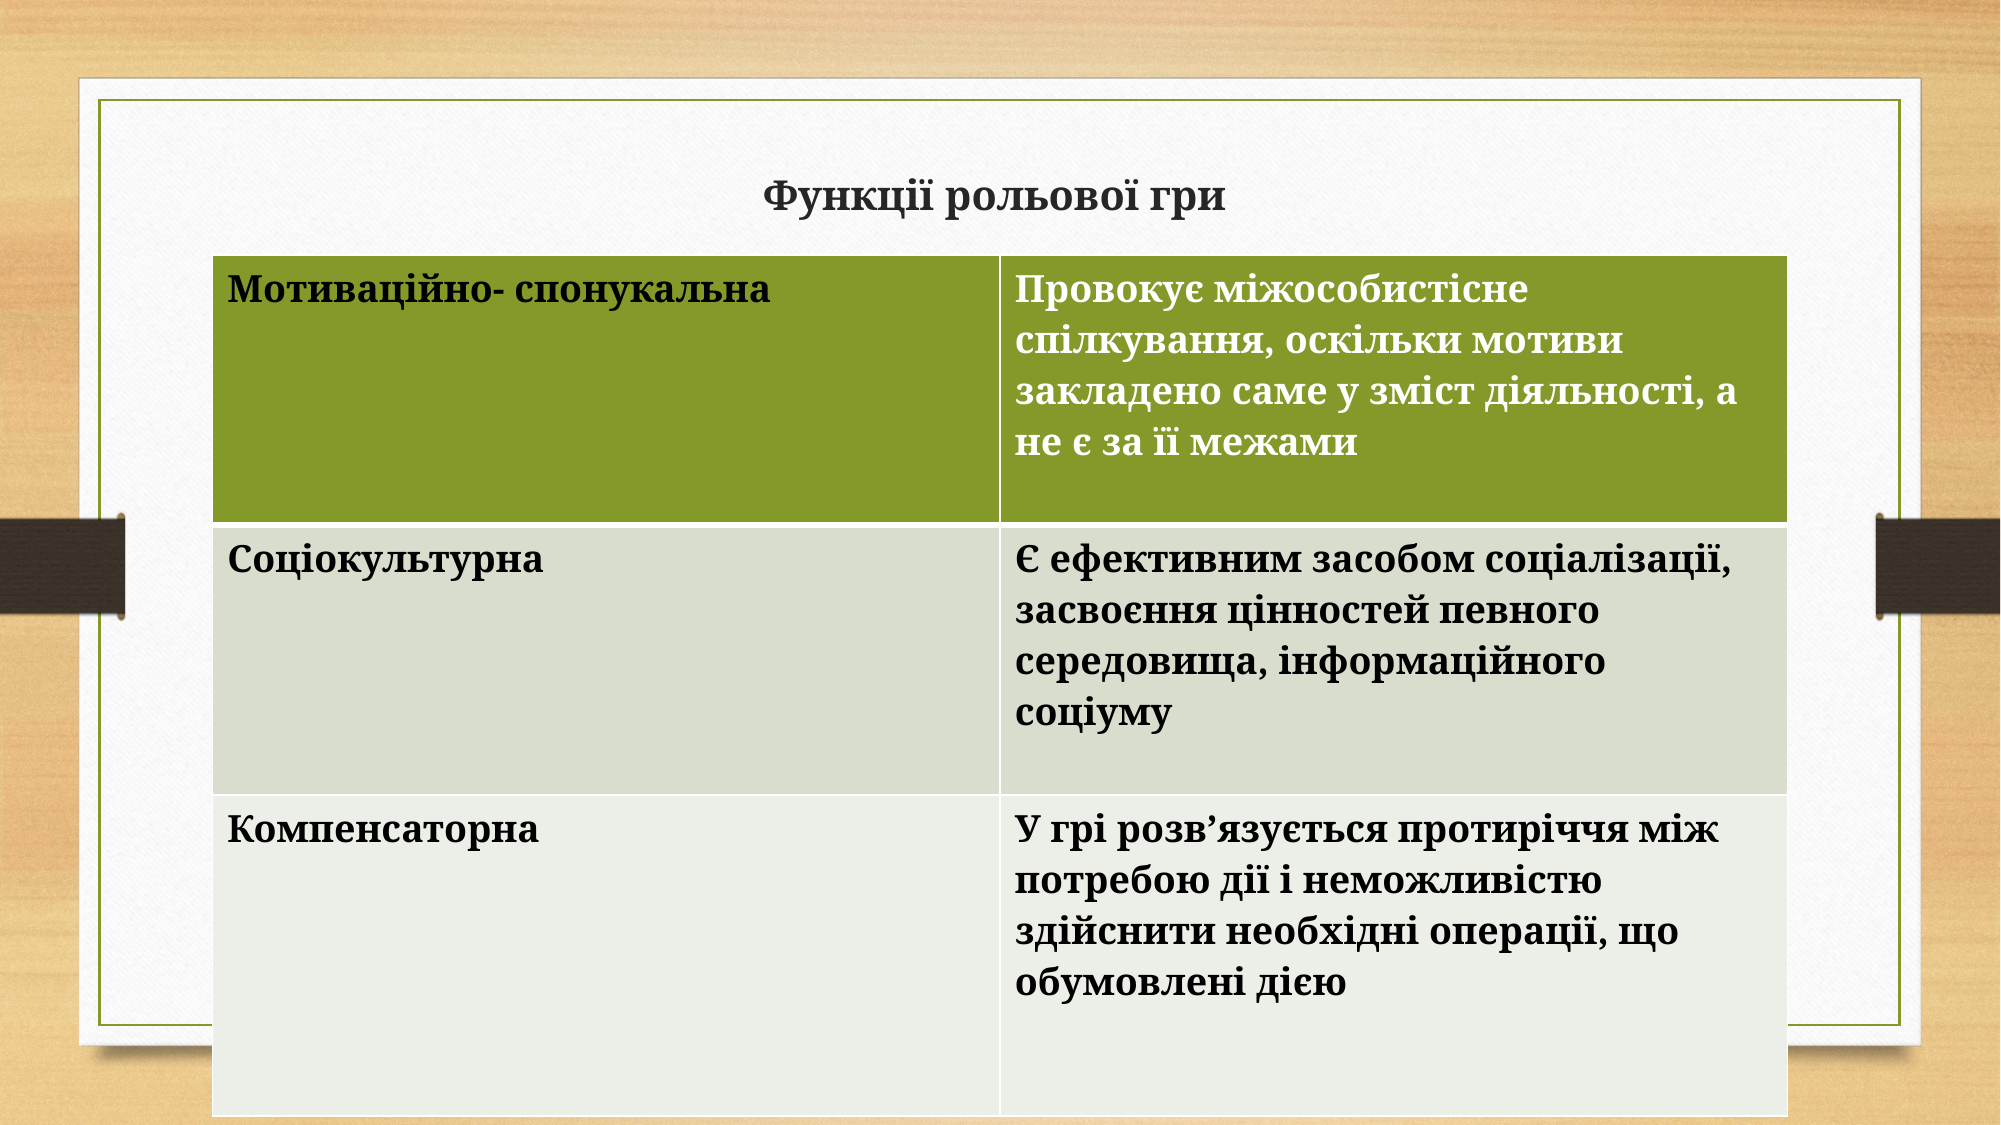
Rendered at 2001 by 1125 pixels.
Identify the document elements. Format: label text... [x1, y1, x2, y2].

table_header Провокує міжособистісне спілкування, оскільки мотиви закладено саме у зміст діяльності, а не є за її межами [1001, 256, 1787, 522]
picture [0, 0, 2001, 1125]
table_cell У грі розв’язується протиріччя між потребою дії і неможливістю здійснити необхідні операції, що обумовлені дією [1001, 796, 1787, 1115]
table_cell Є ефективним засобом соціалізації, засвоєння цінностей певного середовища, інформаційного соціуму [1001, 528, 1787, 794]
table_cell Компенсаторна [213, 796, 999, 1115]
table_cell Соціокультурна [213, 528, 999, 794]
table_header Мотиваційно- спонукальна [213, 256, 999, 522]
title Функції рольової гри [212, 161, 1788, 254]
